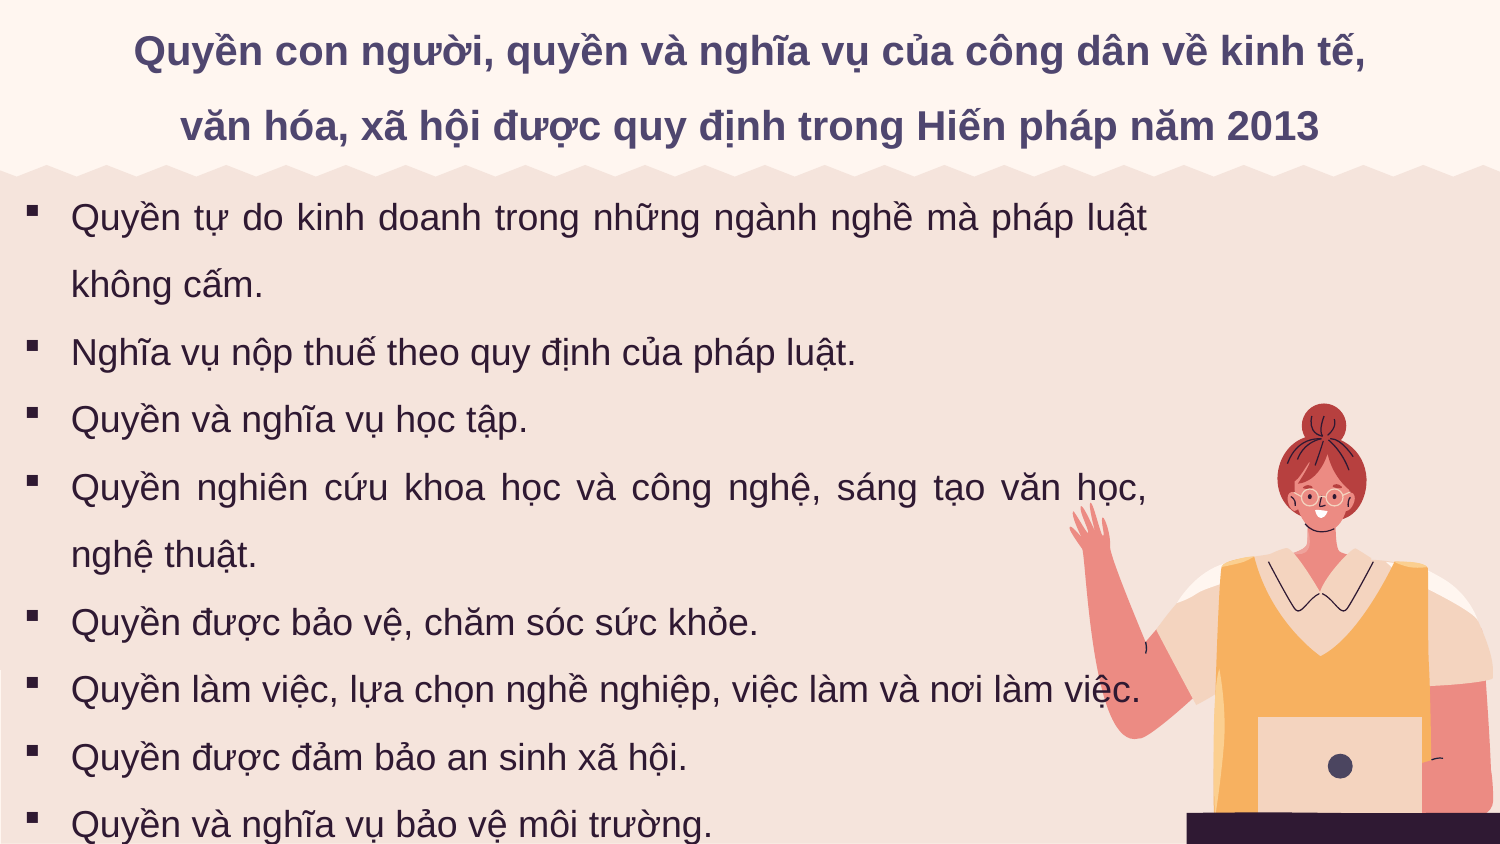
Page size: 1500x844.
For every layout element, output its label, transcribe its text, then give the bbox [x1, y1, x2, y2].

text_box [1069, 403, 1500, 844]
text_box Quyền tự do kinh doanh trong những ngành nghề mà pháp luật không cấm. Nghĩa vụ nộp thuế theo quy định của pháp luật. Quyền và nghĩa vụ học tập. Quyền nghiên cứu khoa học và công nghệ, sáng tạo văn học, nghệ thuật. Quyền được bảo vệ, chăm sóc sức khỏe. Quyền làm việc, lựa chọn nghề nghiệp, việc làm và nơi làm việc. Quyền được đảm bảo an sinh xã hội. Quyền và nghĩa vụ bảo vệ môi trường. [9, 162, 1163, 844]
text_box Quyền con người, quyền và nghĩa vụ của công dân về kinh tế, văn hóa, xã hội được quy định trong Hiến pháp năm 2013 [85, 0, 1415, 170]
